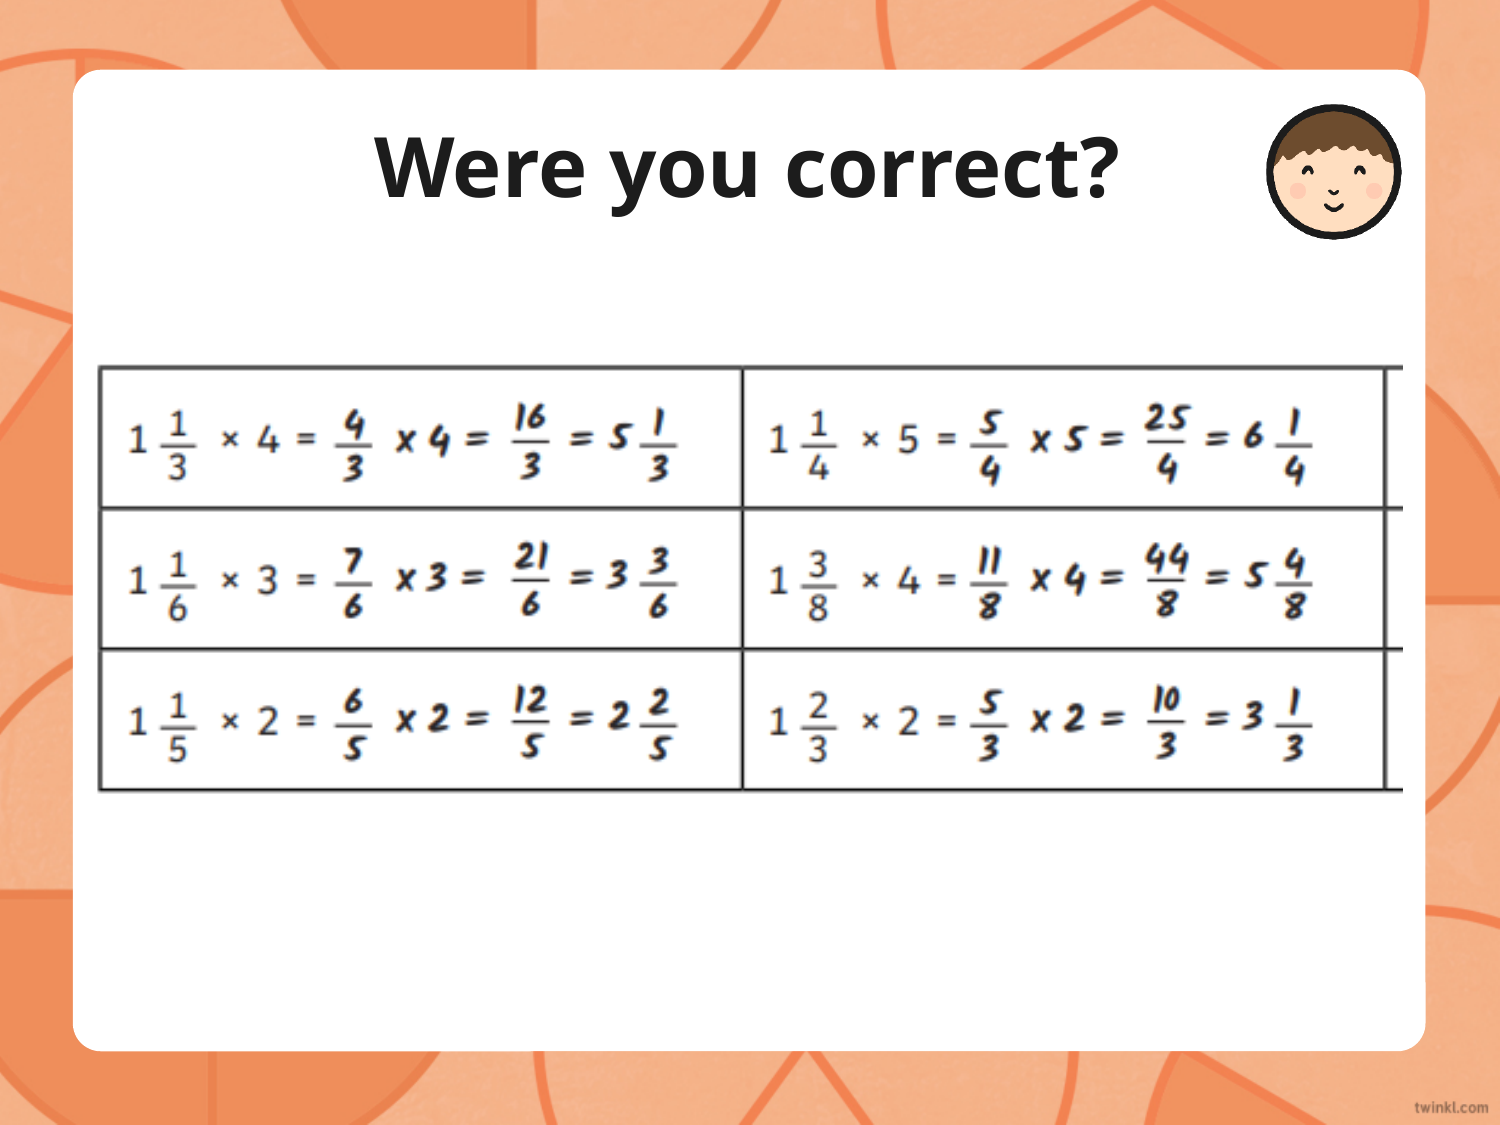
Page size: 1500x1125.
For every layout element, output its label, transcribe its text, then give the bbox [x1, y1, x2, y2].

picture [0, 0, 1500, 1125]
text_box Were you correct? [267, 114, 1227, 215]
